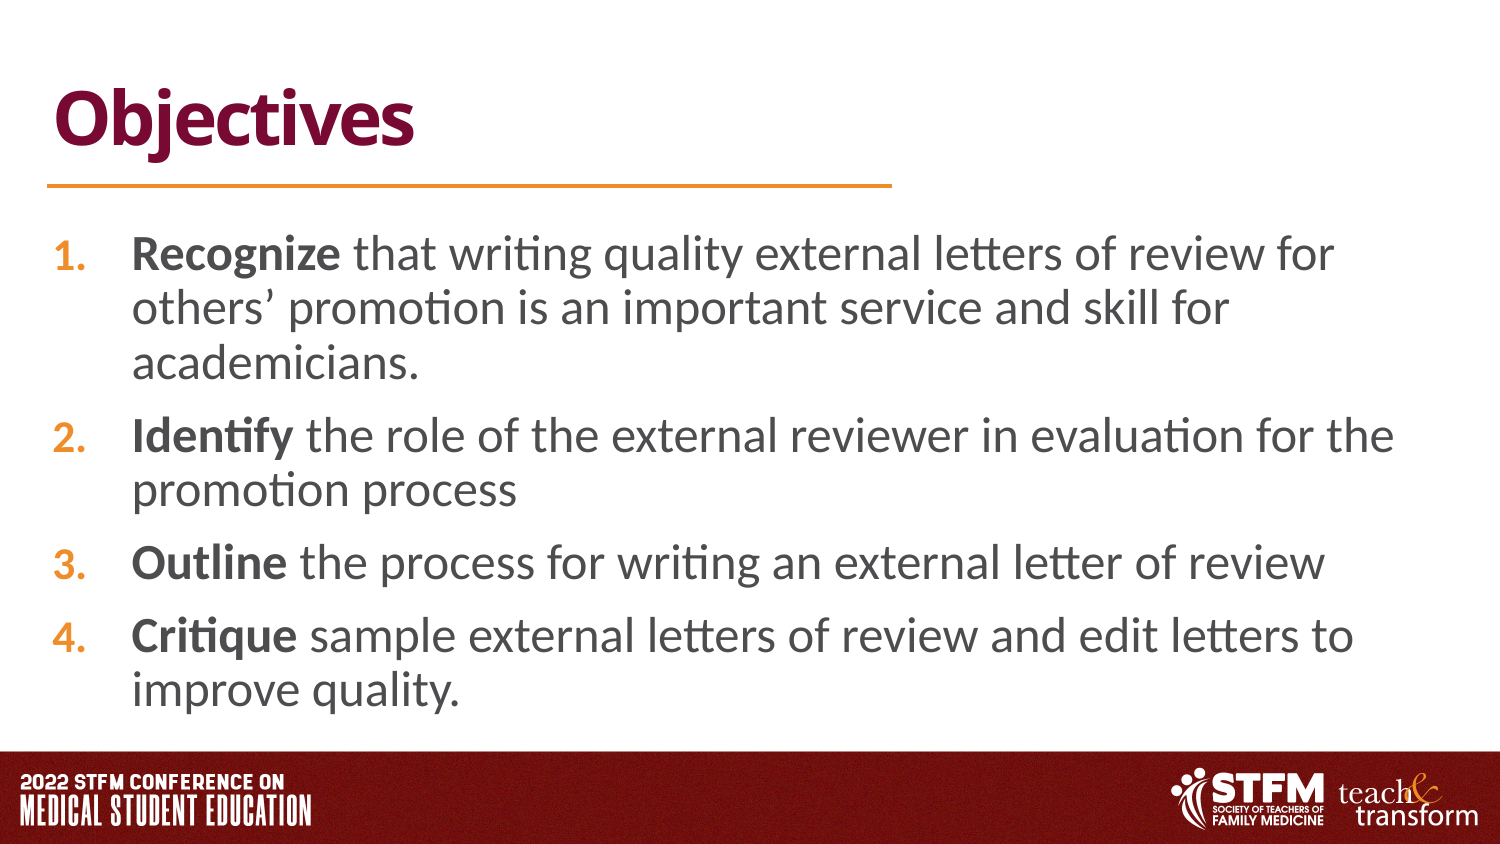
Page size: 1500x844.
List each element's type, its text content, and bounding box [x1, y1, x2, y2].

list Recognize that writing quality external letters of review for others’ promotion is an important service and skill for academicians. Identify the role of the external reviewer in evaluation for the promotion process Outline the process for writing an external letter of review Critique sample external letters of review and edit letters to improve quality. [37, 218, 1451, 729]
picture [0, 0, 1500, 844]
title Objectives [37, 39, 1332, 203]
